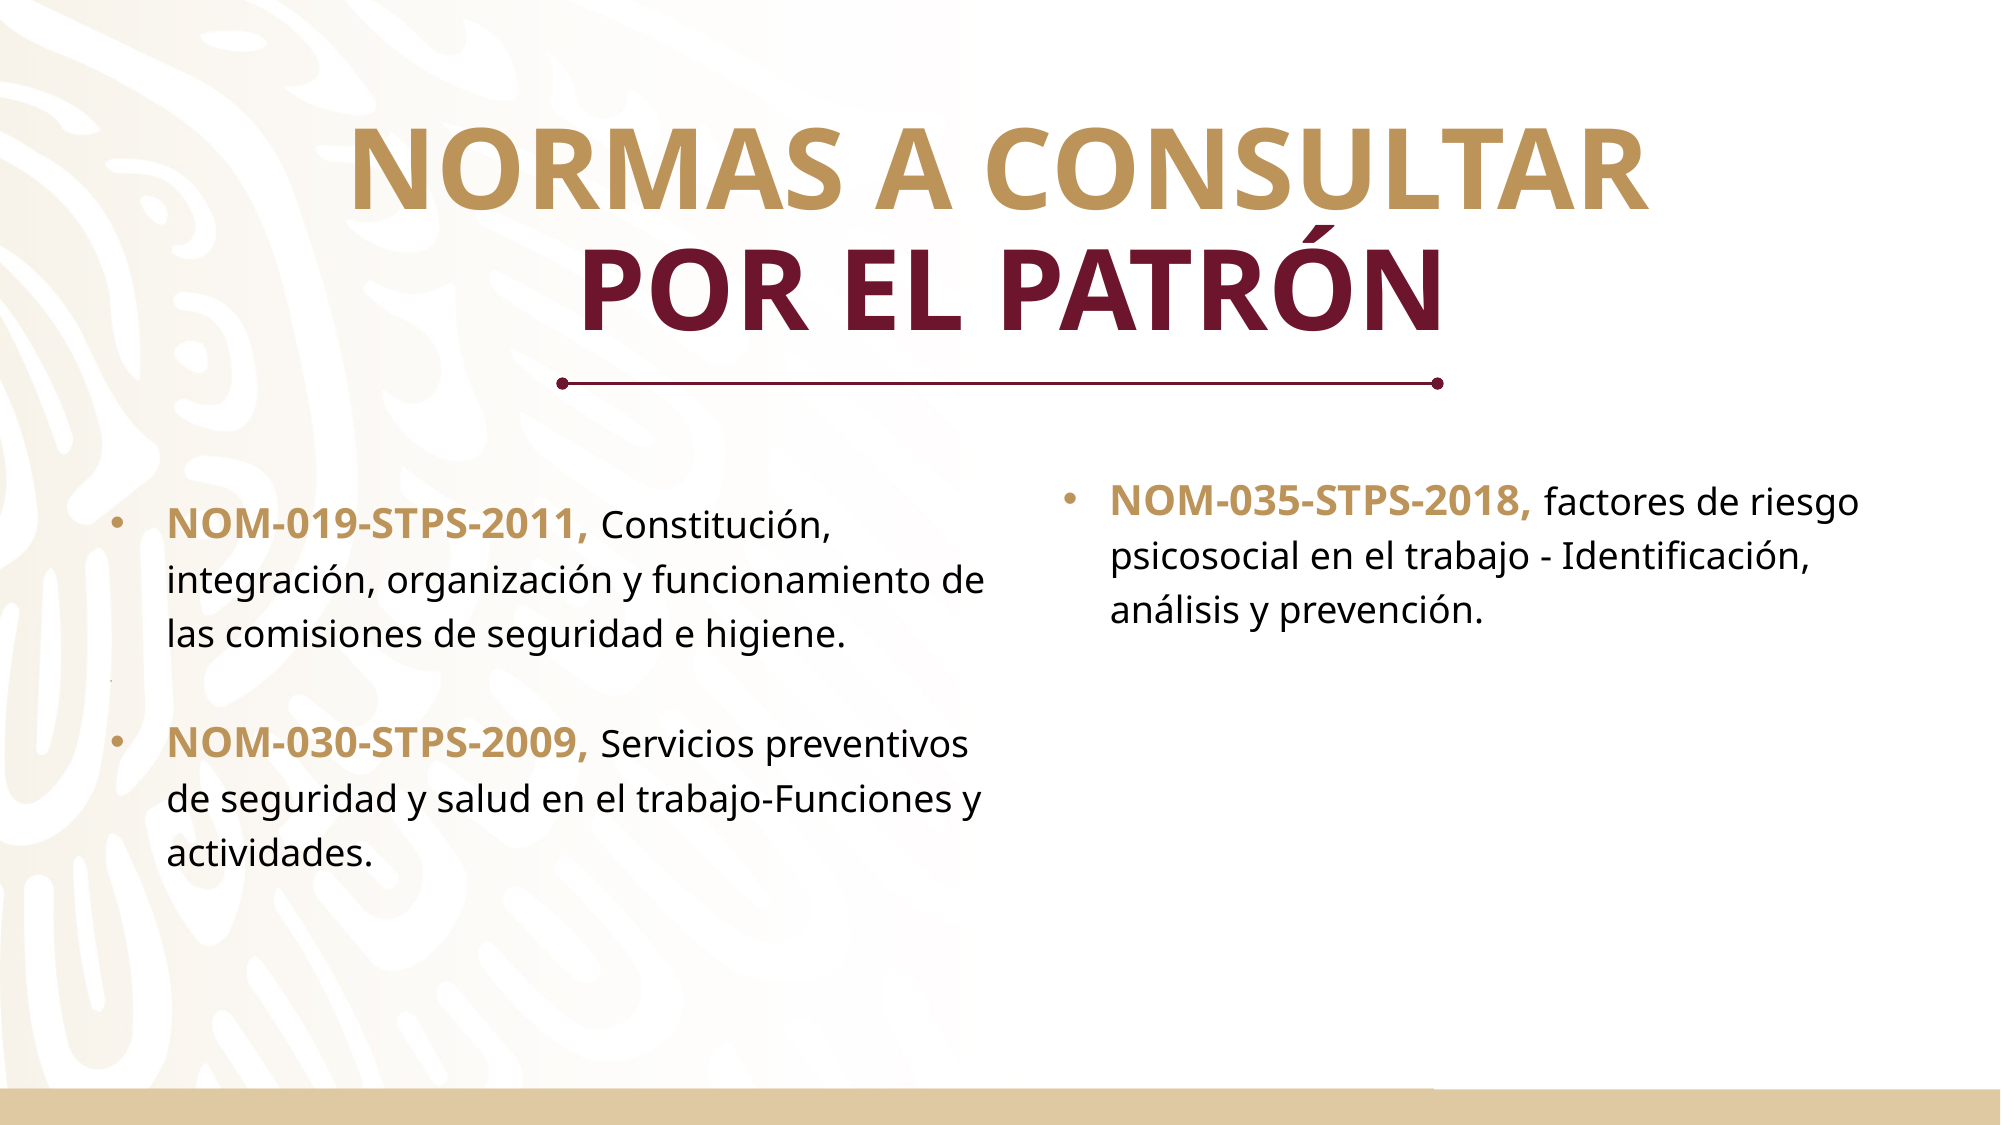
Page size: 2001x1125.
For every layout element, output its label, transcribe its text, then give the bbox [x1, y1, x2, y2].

text_box NOM-035-STPS-2018, factores de riesgo psicosocial en el trabajo - Identificación, análisis y prevención. [1048, 455, 1945, 939]
text_box [1433, 0, 2000, 186]
picture [0, 0, 2001, 1125]
list NOM-019-STPS-2011, Constitución, integración, organización y funcionamiento de las comisiones de seguridad e higiene. NOM-030-STPS-2009, Servicios preventivos de seguridad y salud en el trabajo-Funciones y actividades. [95, 455, 1030, 1037]
text_box [1433, 363, 2000, 1090]
text_box NORMAS A CONSULTAR POR EL PATRÓN [24, 186, 2000, 363]
